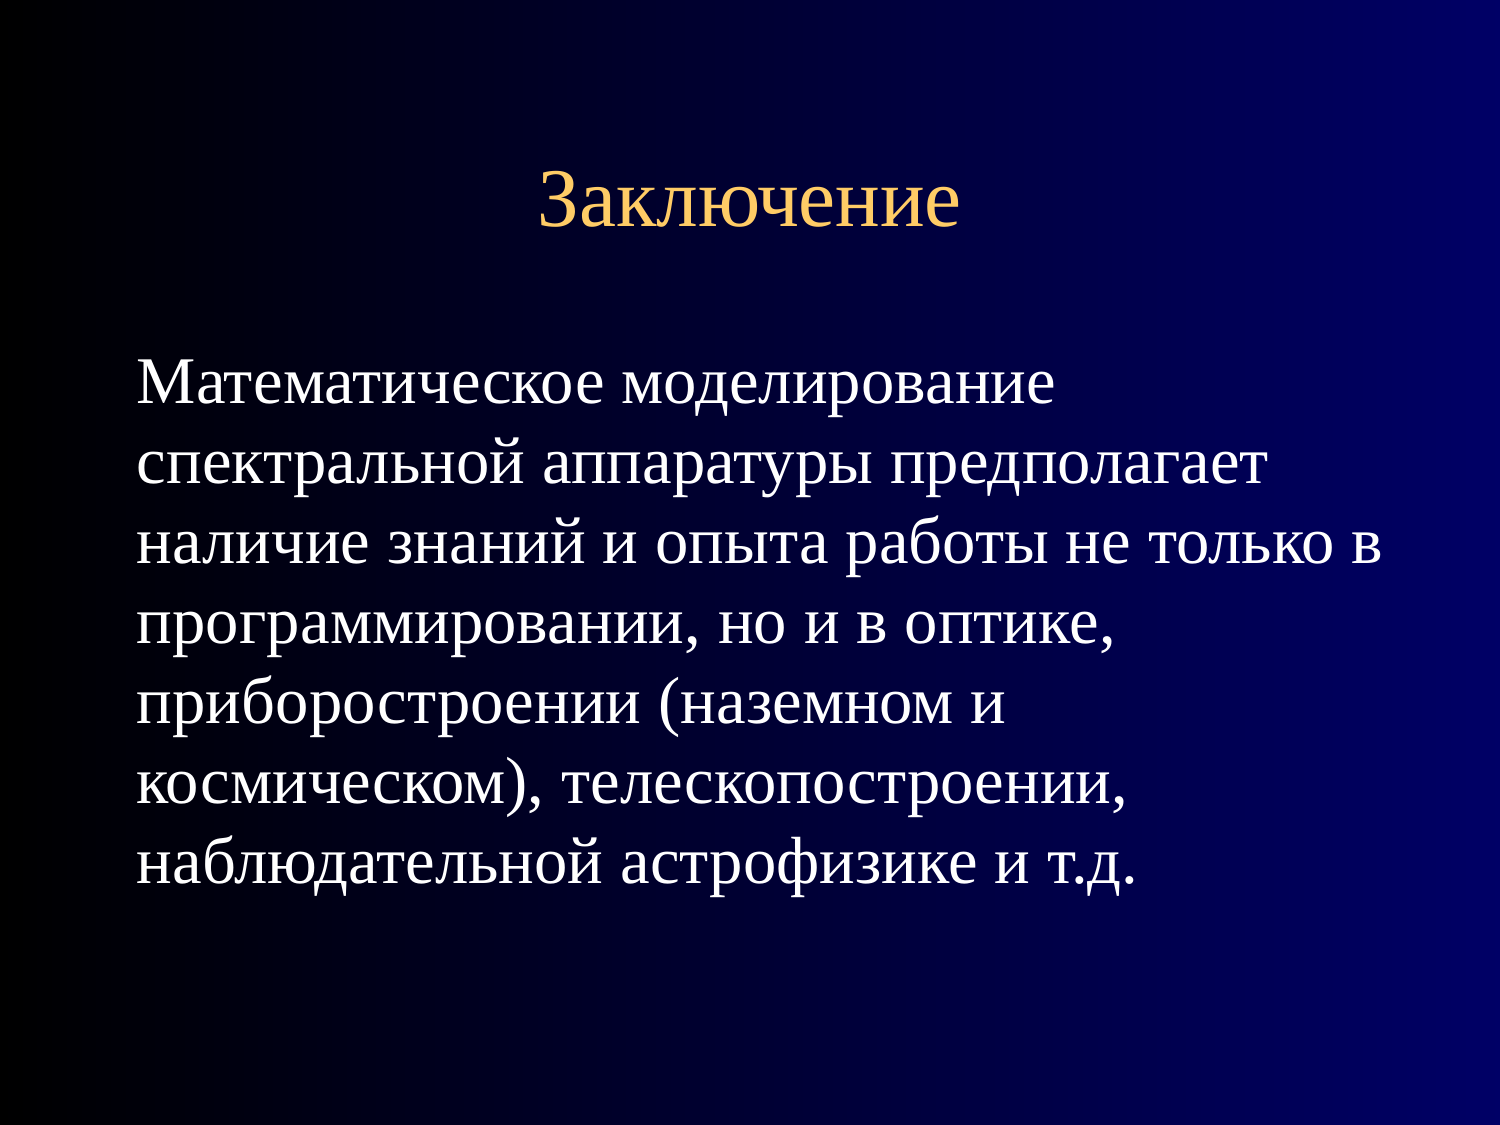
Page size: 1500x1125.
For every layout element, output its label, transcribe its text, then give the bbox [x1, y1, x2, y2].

title Заключение [112, 76, 1388, 312]
list Математическое моделирование спектральной аппаратуры предполагает наличие знаний и опыта работы не только в программировании, но и в оптике, приборостроении (наземном и космическом), телескопостроении, наблюдательной астрофизике и т.д. [136, 336, 1412, 1012]
